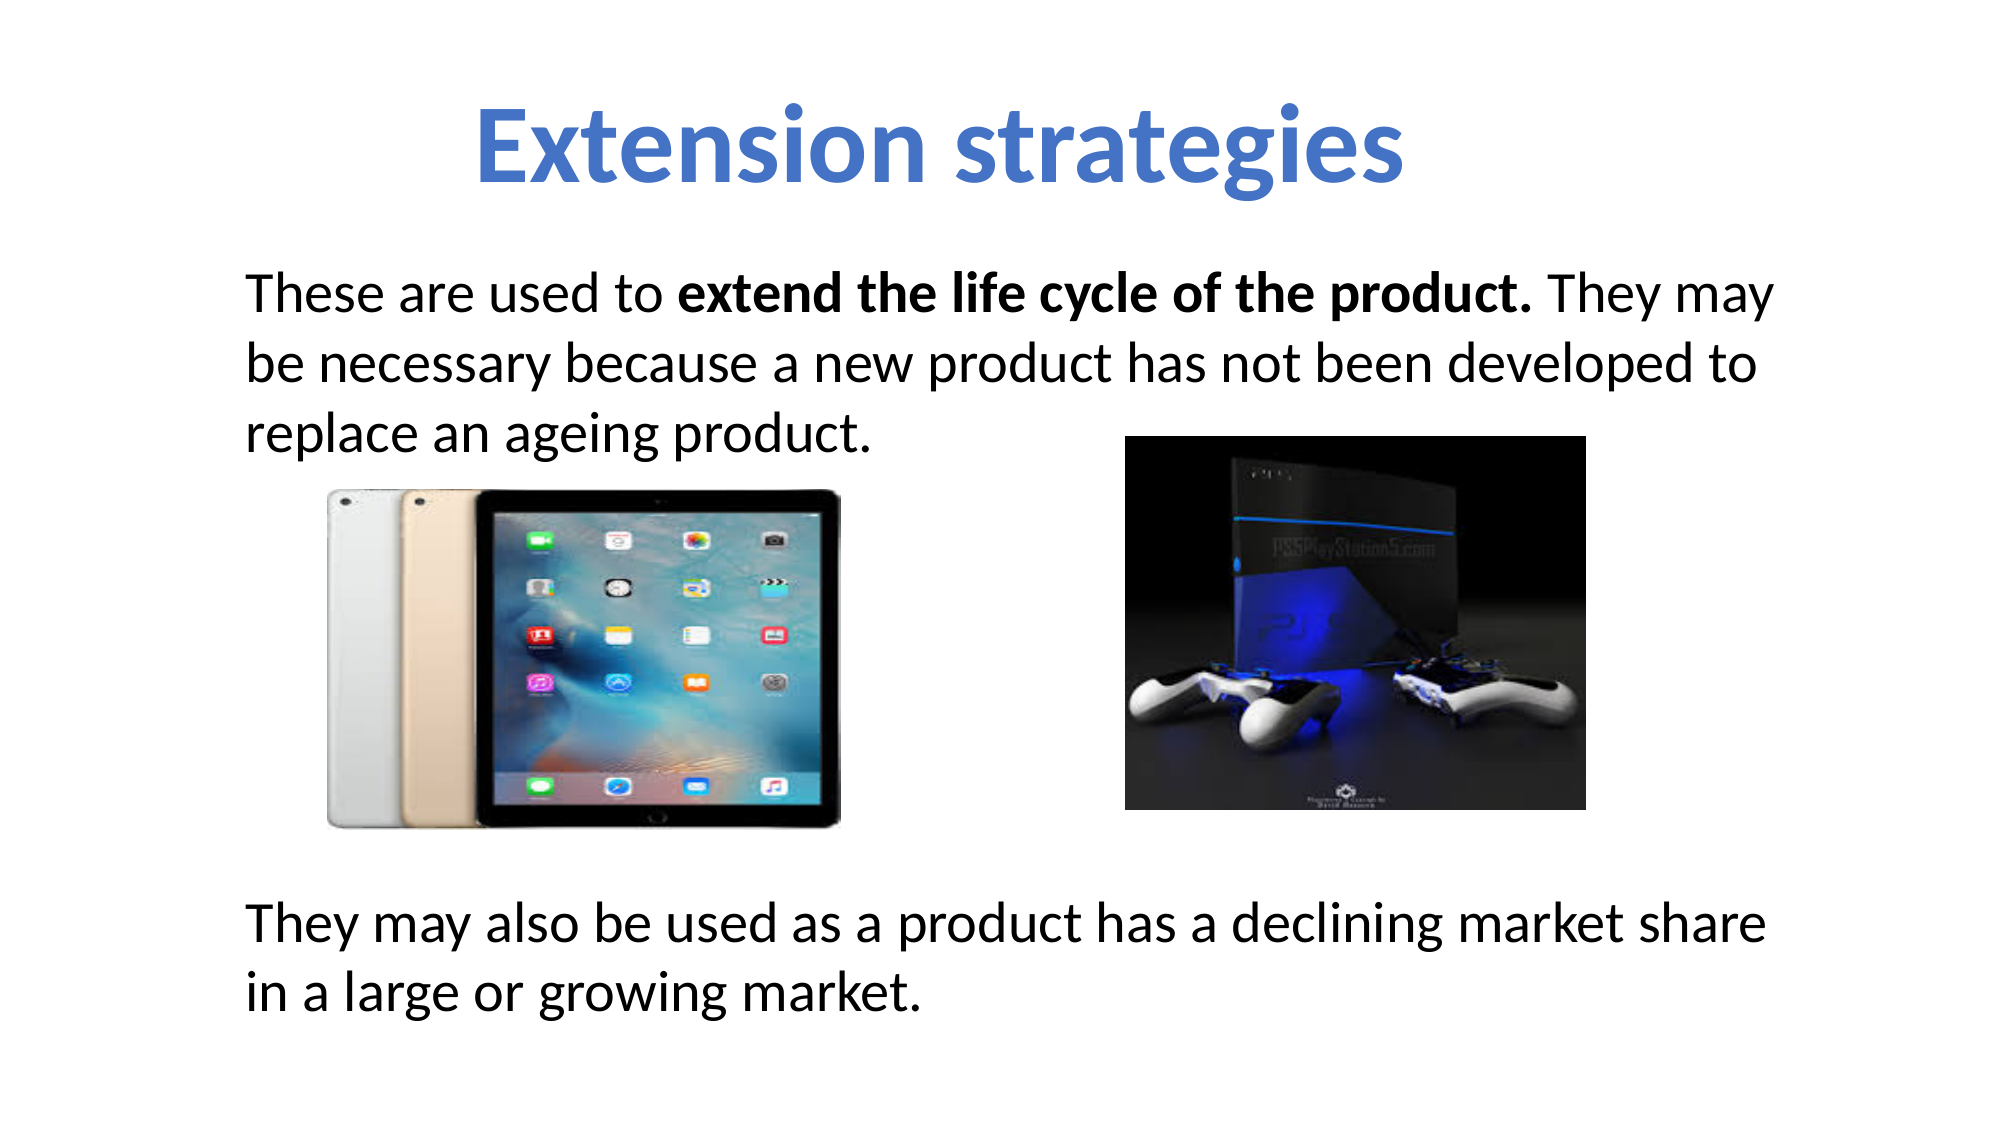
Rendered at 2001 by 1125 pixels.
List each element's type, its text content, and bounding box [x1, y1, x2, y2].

picture [327, 489, 841, 830]
text_box These are used to extend the life cycle of the product. They may be necessary because a new product has not been developed to replace an ageing product. They may also be used as a product has a declining market share in a large or growing market. [231, 246, 1800, 1031]
picture [1125, 436, 1586, 810]
text_box Extension strategies [459, 62, 1447, 213]
